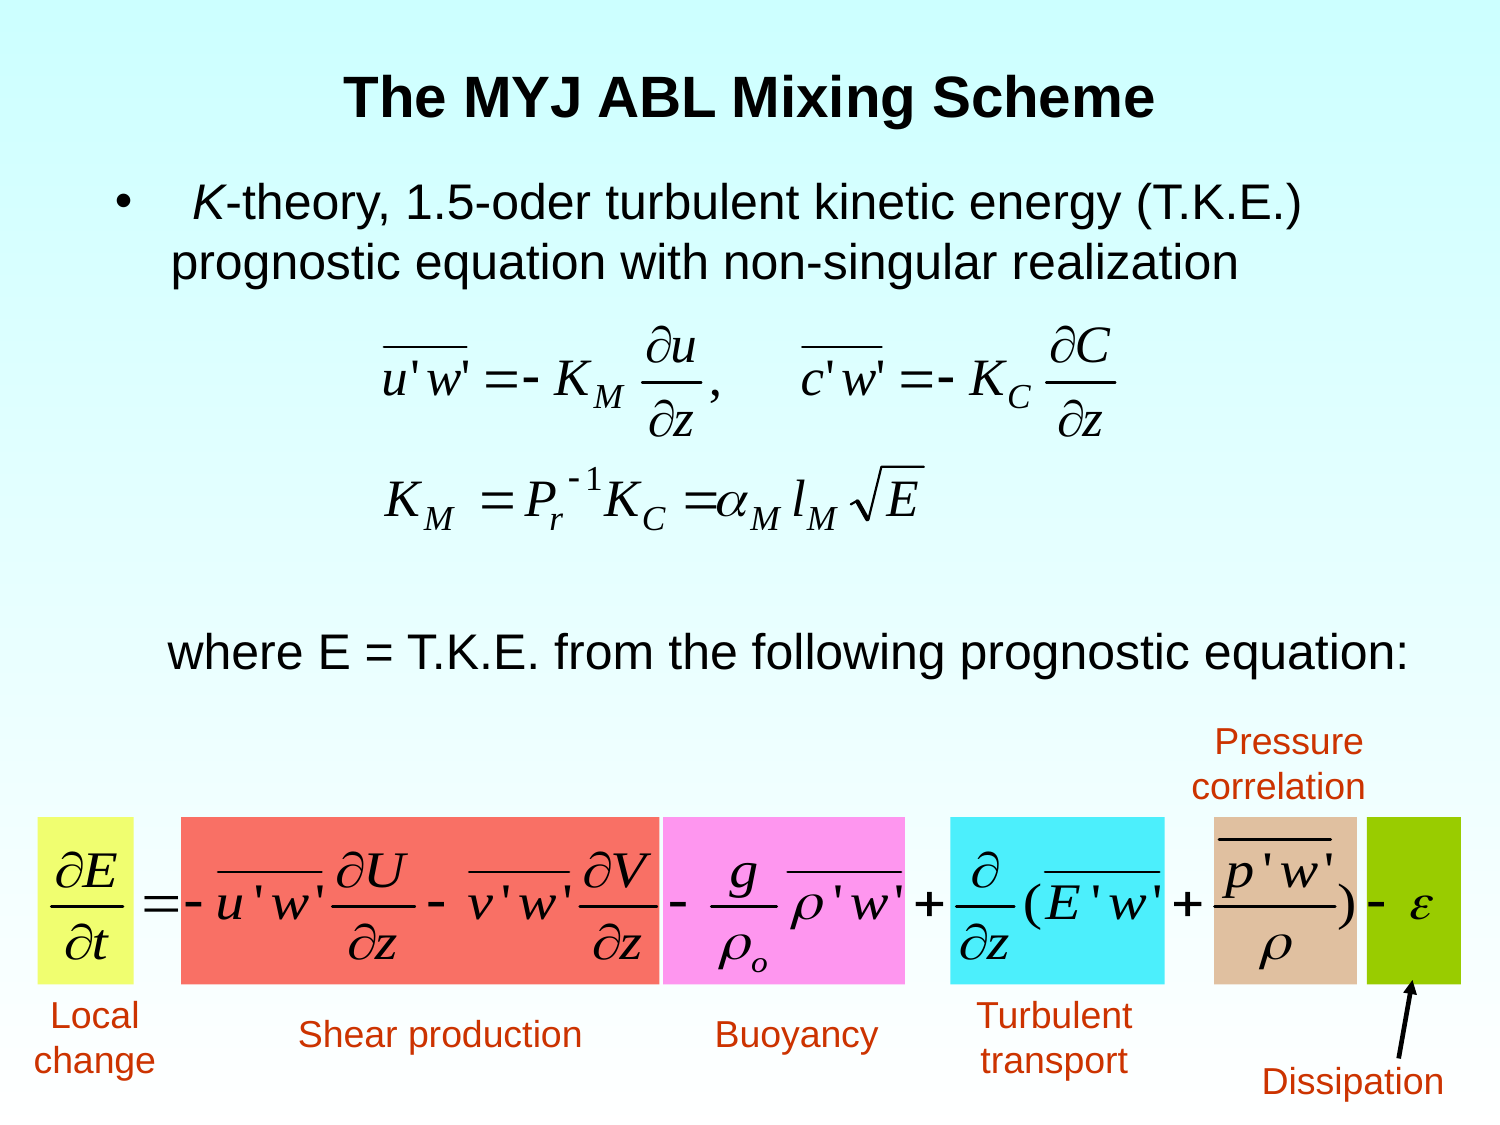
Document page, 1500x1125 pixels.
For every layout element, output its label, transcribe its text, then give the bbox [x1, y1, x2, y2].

text_box where E = T.K.E. from the following prognostic equation: [152, 612, 1426, 688]
text_box [37, 817, 134, 832]
text_box [1366, 817, 1461, 985]
text_box Dissipation [1246, 1049, 1500, 1110]
text_box Buoyancy [688, 1003, 926, 1063]
text_box [181, 817, 660, 828]
text_box [1214, 817, 1357, 828]
text_box [950, 817, 1165, 828]
text_box Local change [14, 983, 175, 1089]
text_box K-theory, 1.5-oder turbulent kinetic energy (T.K.E.) prognostic equation with non-singular realization [99, 162, 1338, 548]
text_box Pressure correlation [1166, 709, 1413, 815]
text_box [41, 829, 1449, 985]
text_box Shear production [215, 1003, 686, 1063]
text_box [663, 817, 905, 828]
title The MYJ ABL Mixing Scheme [0, 0, 1500, 188]
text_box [374, 312, 1139, 541]
text_box Turbulent transport [958, 992, 1150, 1089]
